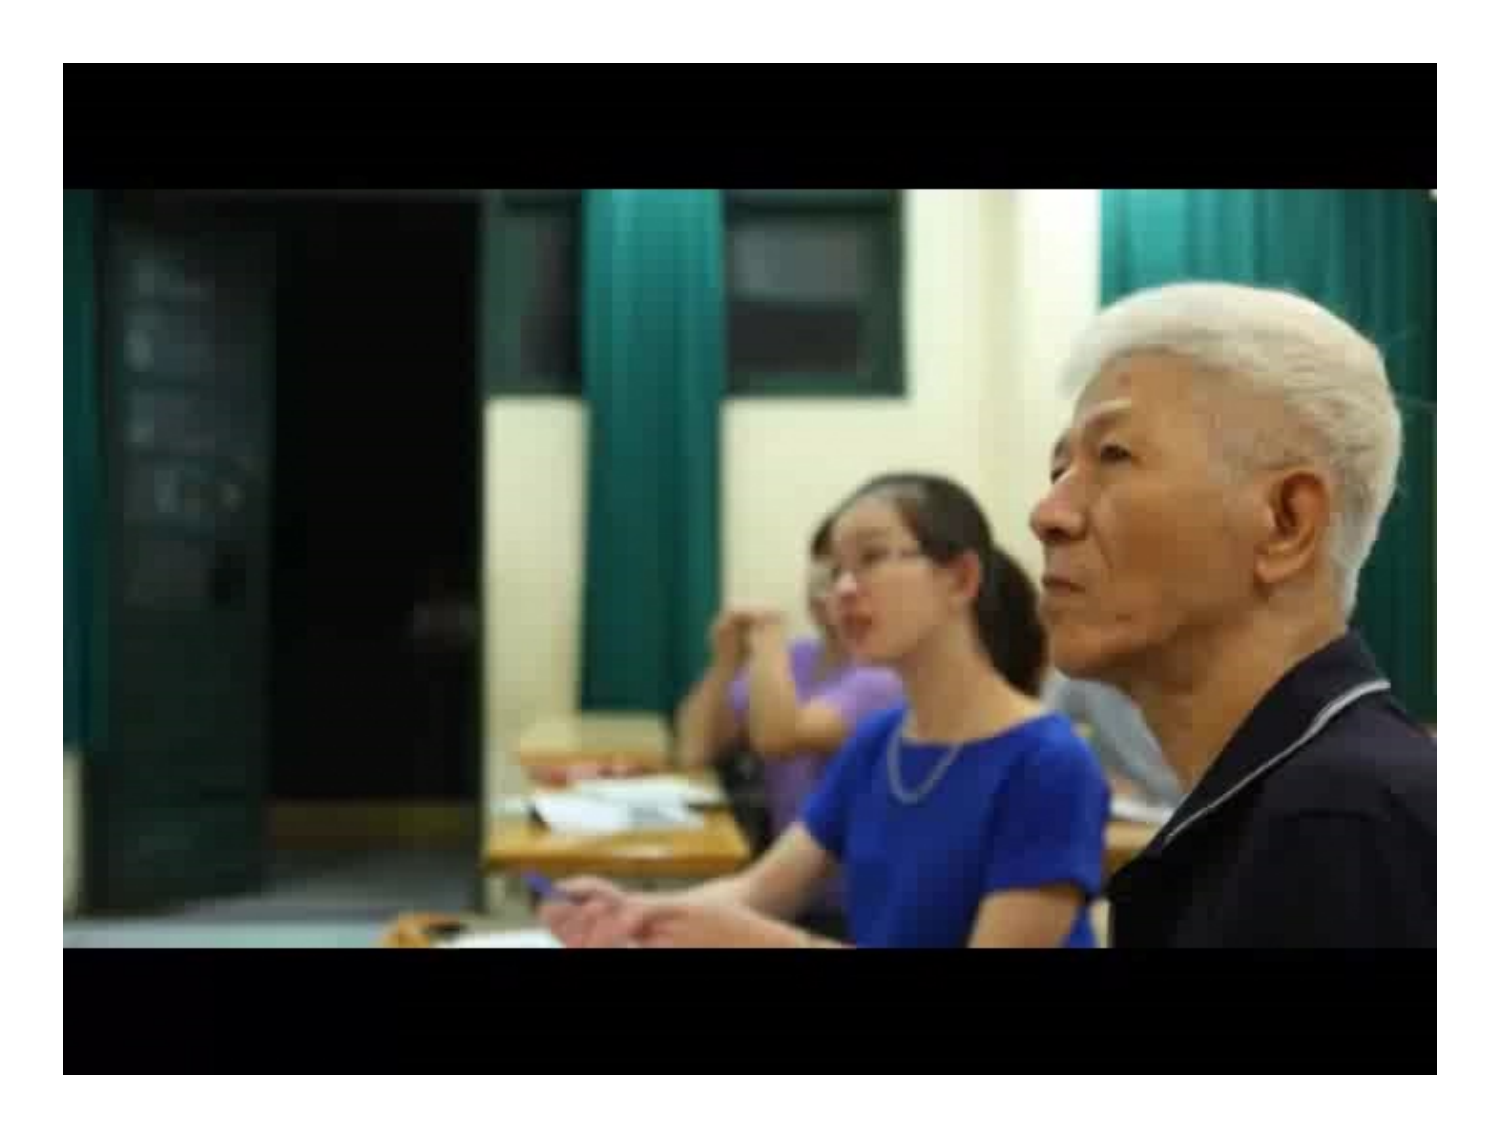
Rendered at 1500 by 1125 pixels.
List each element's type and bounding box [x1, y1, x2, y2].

text_box [62, 62, 1438, 1076]
